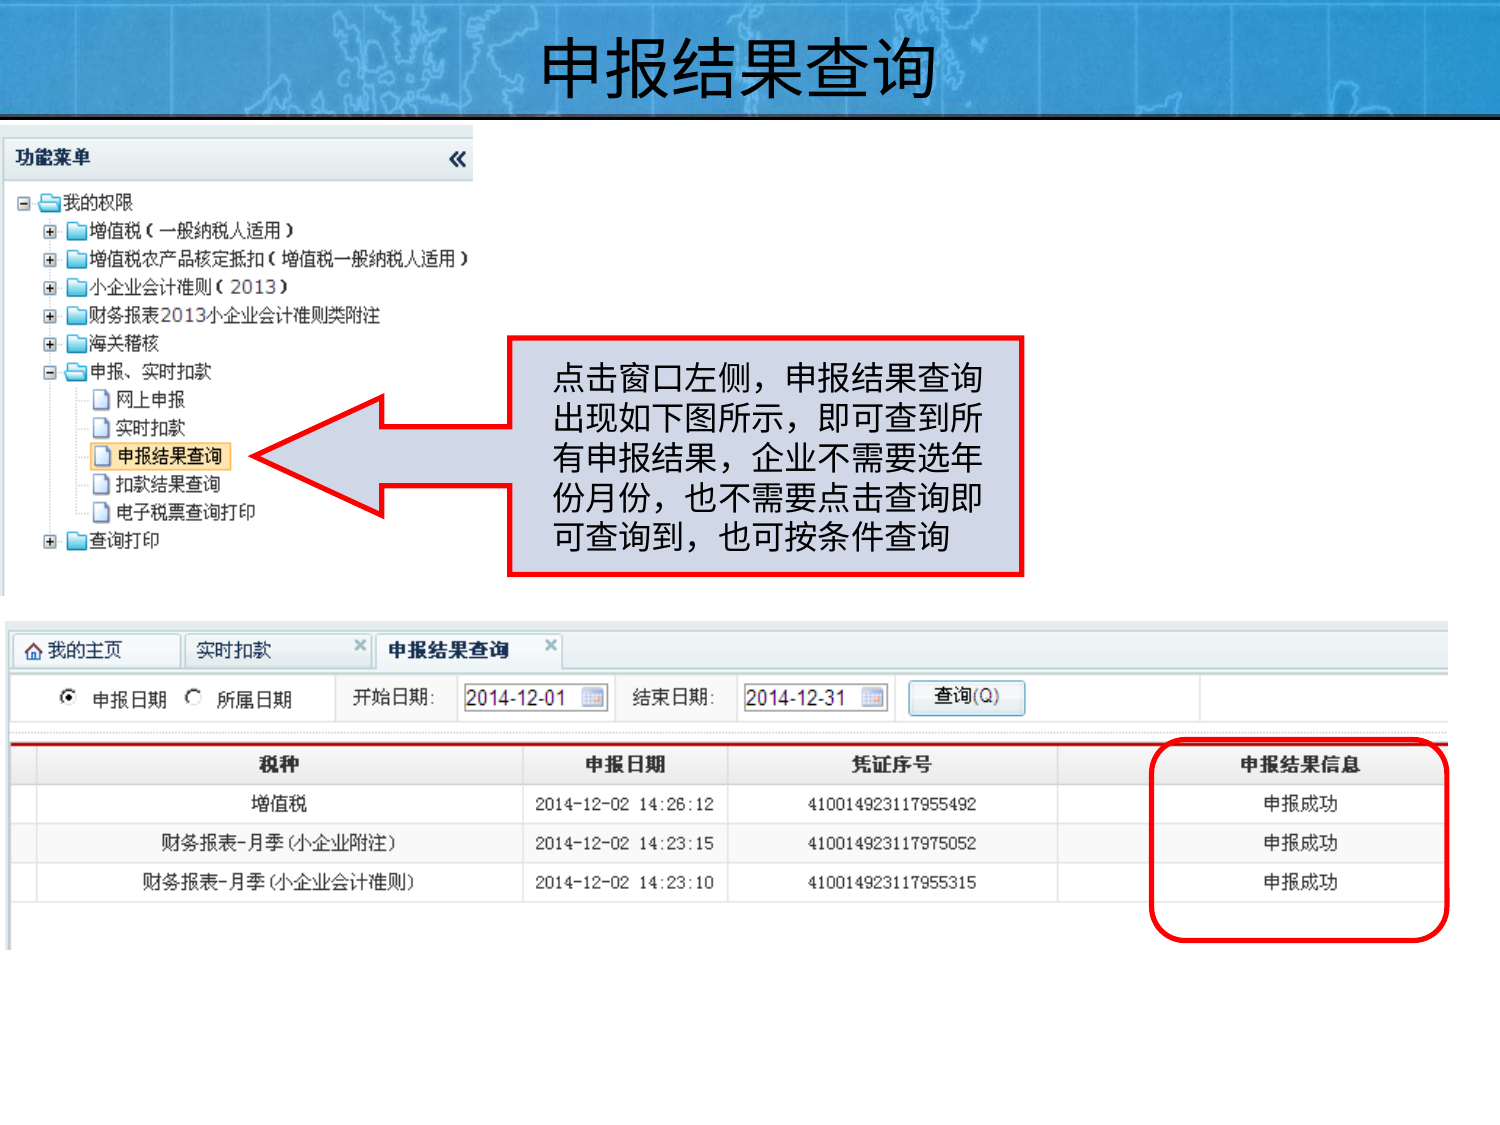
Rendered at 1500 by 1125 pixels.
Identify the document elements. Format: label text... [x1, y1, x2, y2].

picture [0, 0, 1500, 1125]
text_box 申报结果查询 [372, 19, 1105, 114]
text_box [253, 337, 1022, 605]
